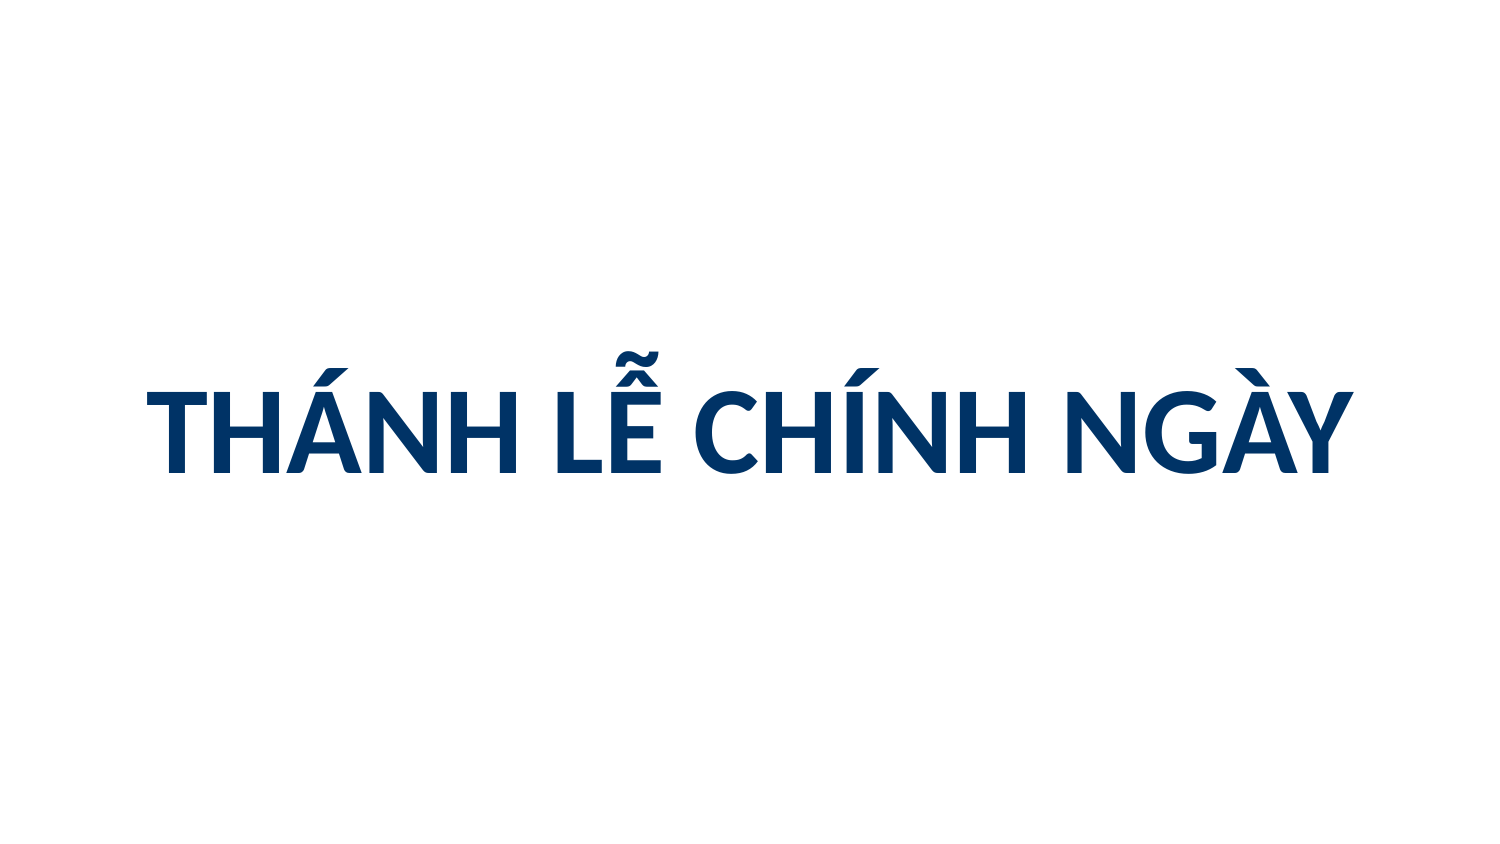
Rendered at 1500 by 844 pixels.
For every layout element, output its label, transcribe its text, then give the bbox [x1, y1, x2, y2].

title THÁNH LỄ CHÍNH NGÀY [0, 0, 1500, 844]
